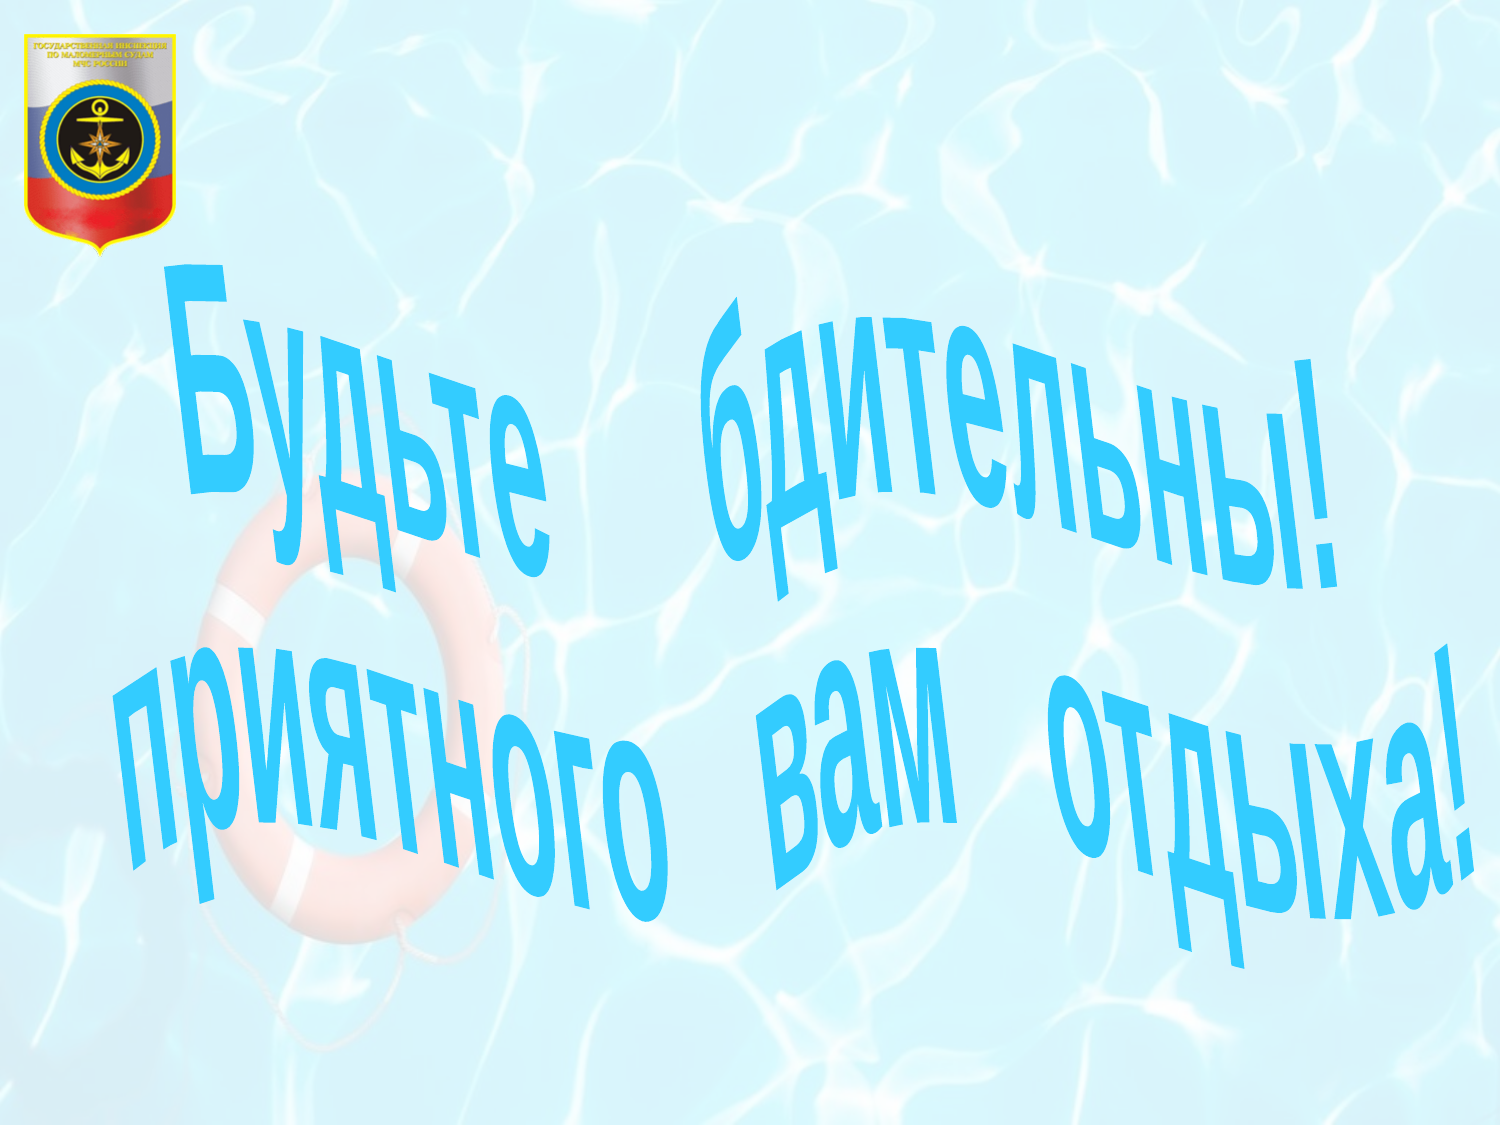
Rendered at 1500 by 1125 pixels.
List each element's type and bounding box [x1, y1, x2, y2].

text_box [100, 48, 1424, 1086]
picture [24, 33, 177, 257]
